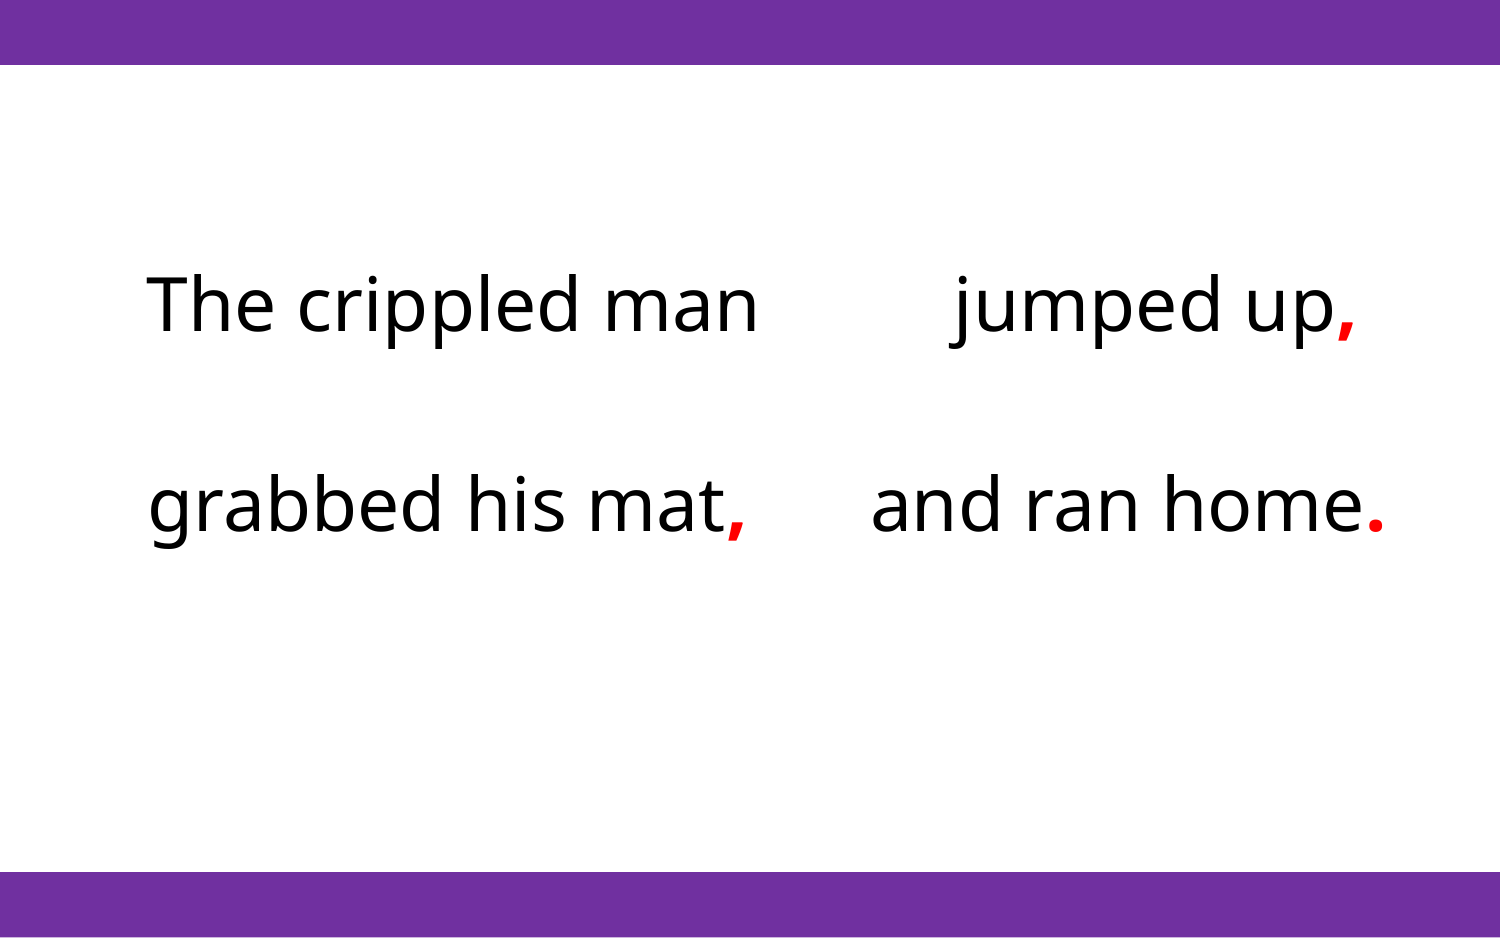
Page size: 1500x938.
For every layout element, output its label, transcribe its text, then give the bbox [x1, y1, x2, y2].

text_box jumped up, [939, 249, 1373, 354]
text_box grabbed his mat, [132, 448, 763, 554]
text_box [0, 0, 1500, 66]
text_box and ran home. [855, 448, 1402, 554]
text_box The crippled man [132, 249, 776, 354]
text_box [0, 871, 1500, 938]
